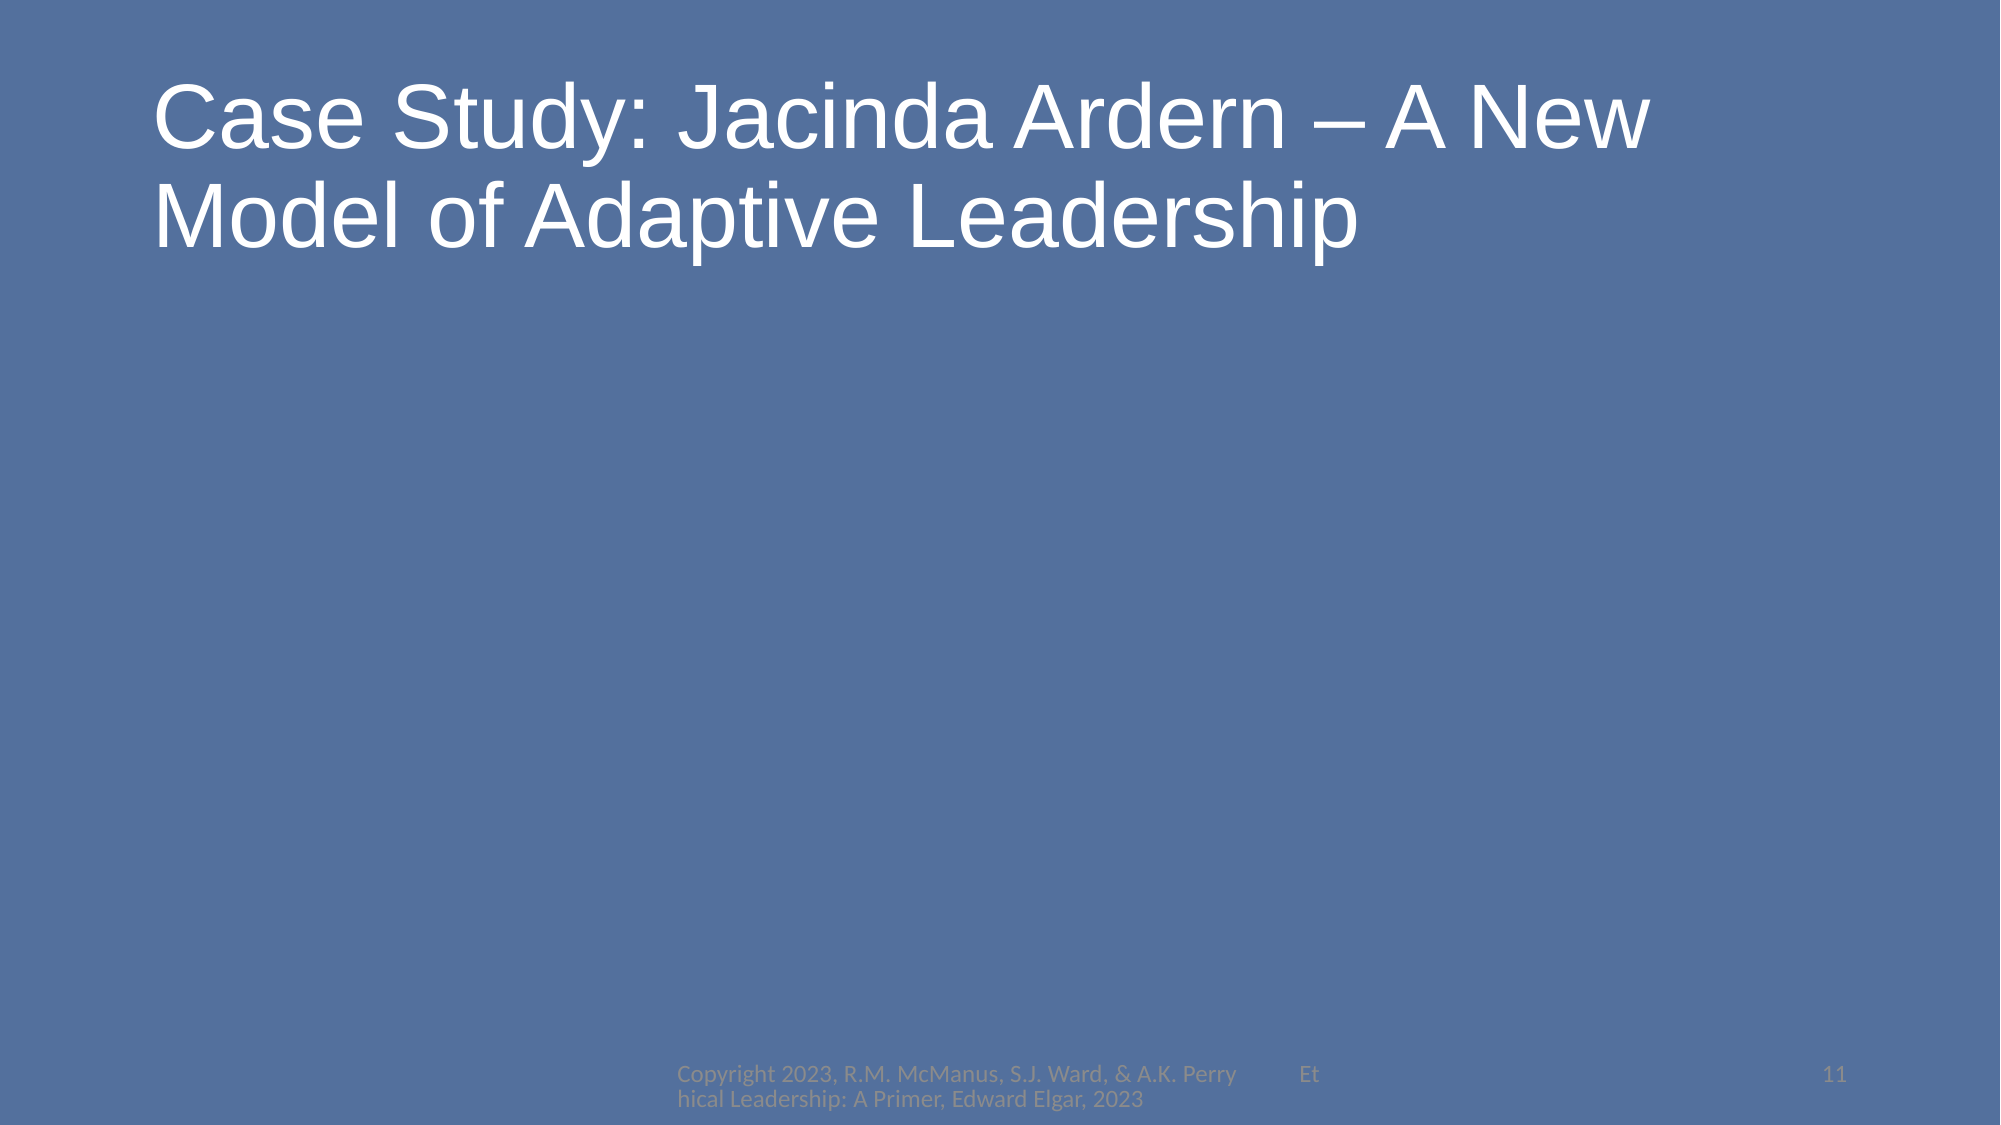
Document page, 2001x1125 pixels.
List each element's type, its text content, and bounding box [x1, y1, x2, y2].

slide_number 11 [1412, 1042, 1863, 1103]
footer Copyright 2023, R.M. McManus, S.J. Ward, & A.K. Perry Ethical Leadership: A Primer, Edward Elgar, 2023 [662, 1042, 1338, 1103]
title Case Study: Jacinda Ardern – A New Model of Adaptive Leadership [137, 59, 1863, 278]
